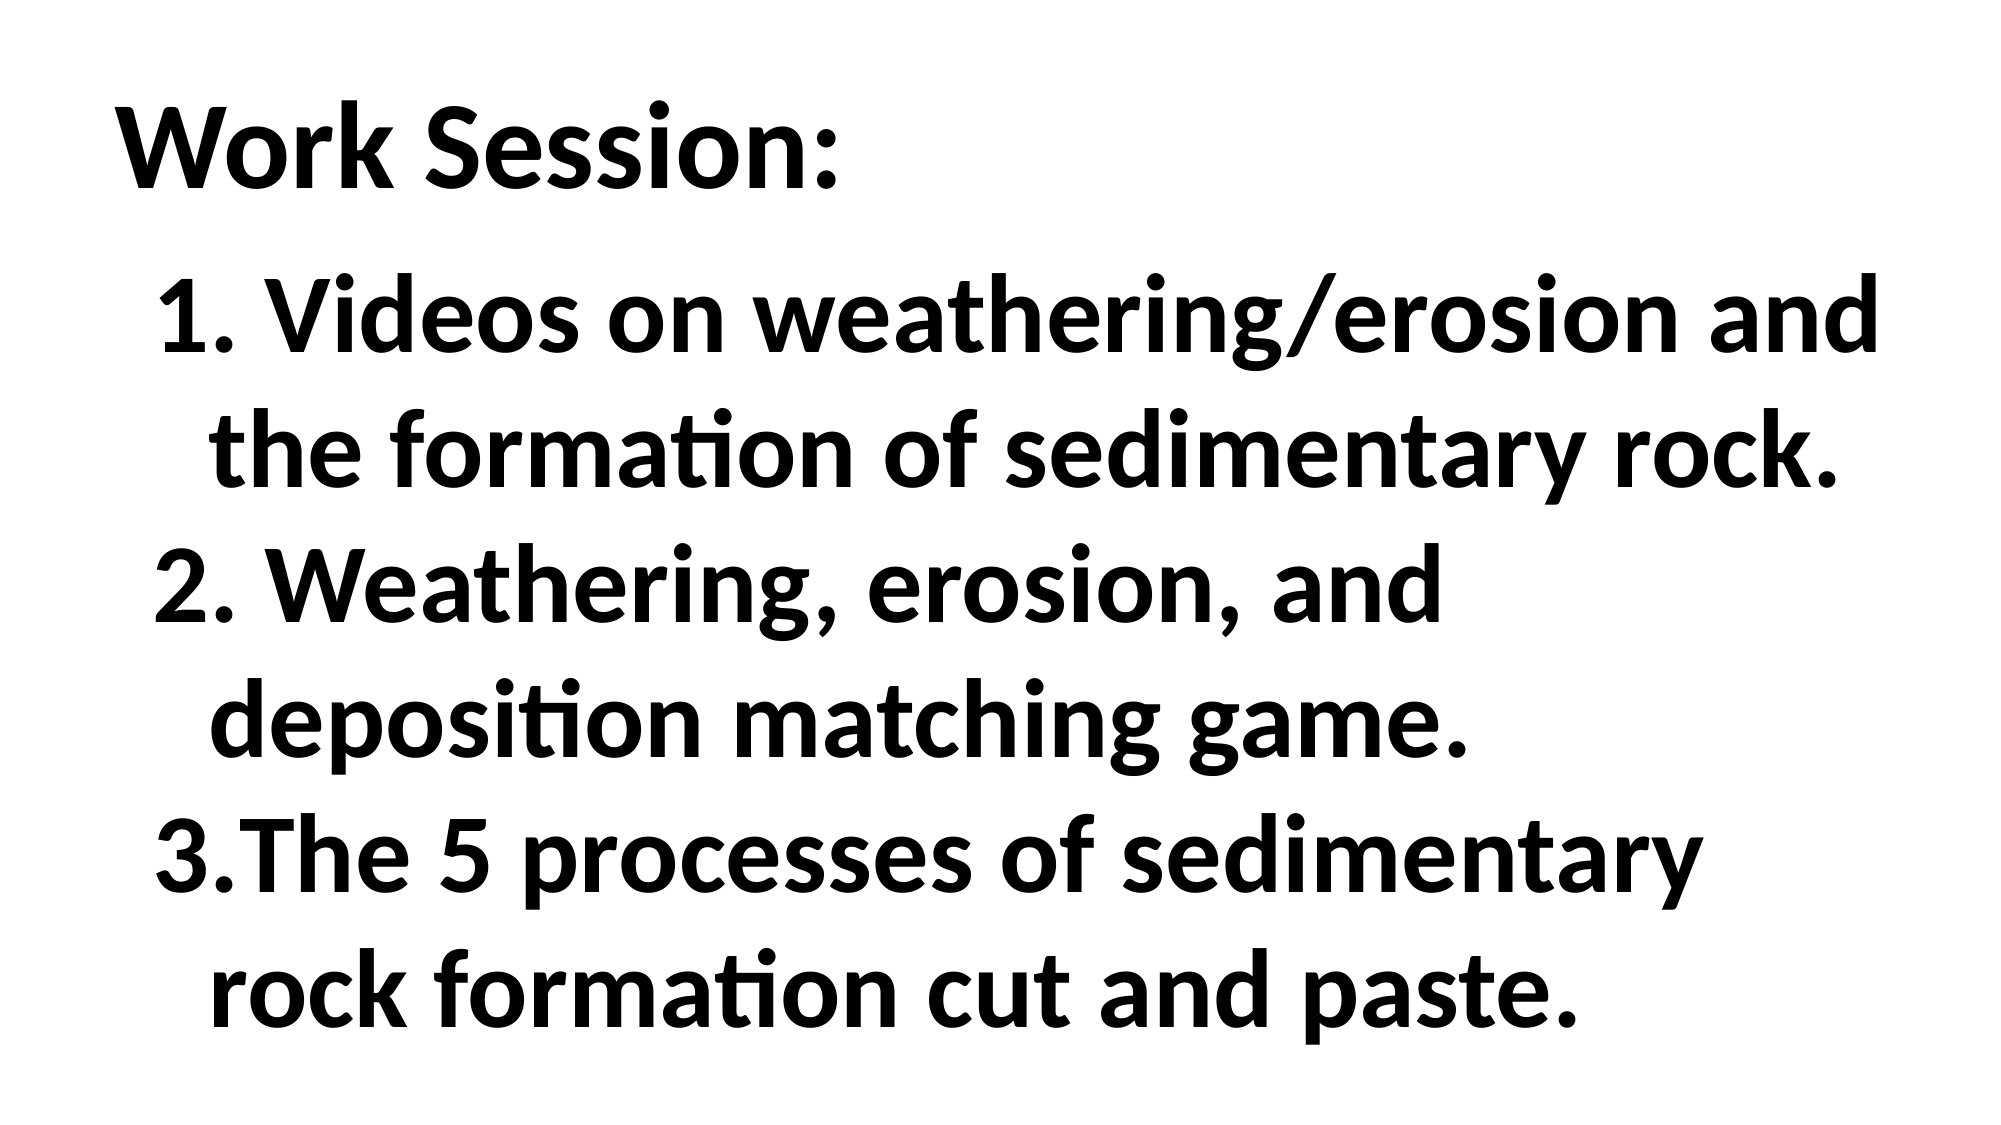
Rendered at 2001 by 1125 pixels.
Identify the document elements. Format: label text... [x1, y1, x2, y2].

text_box Videos on weathering/erosion and the formation of sedimentary rock. Weathering, erosion, and deposition matching game. The 5 processes of sedimentary rock formation cut and paste. [137, 232, 1900, 1125]
title Work Session: [99, 45, 1900, 233]
